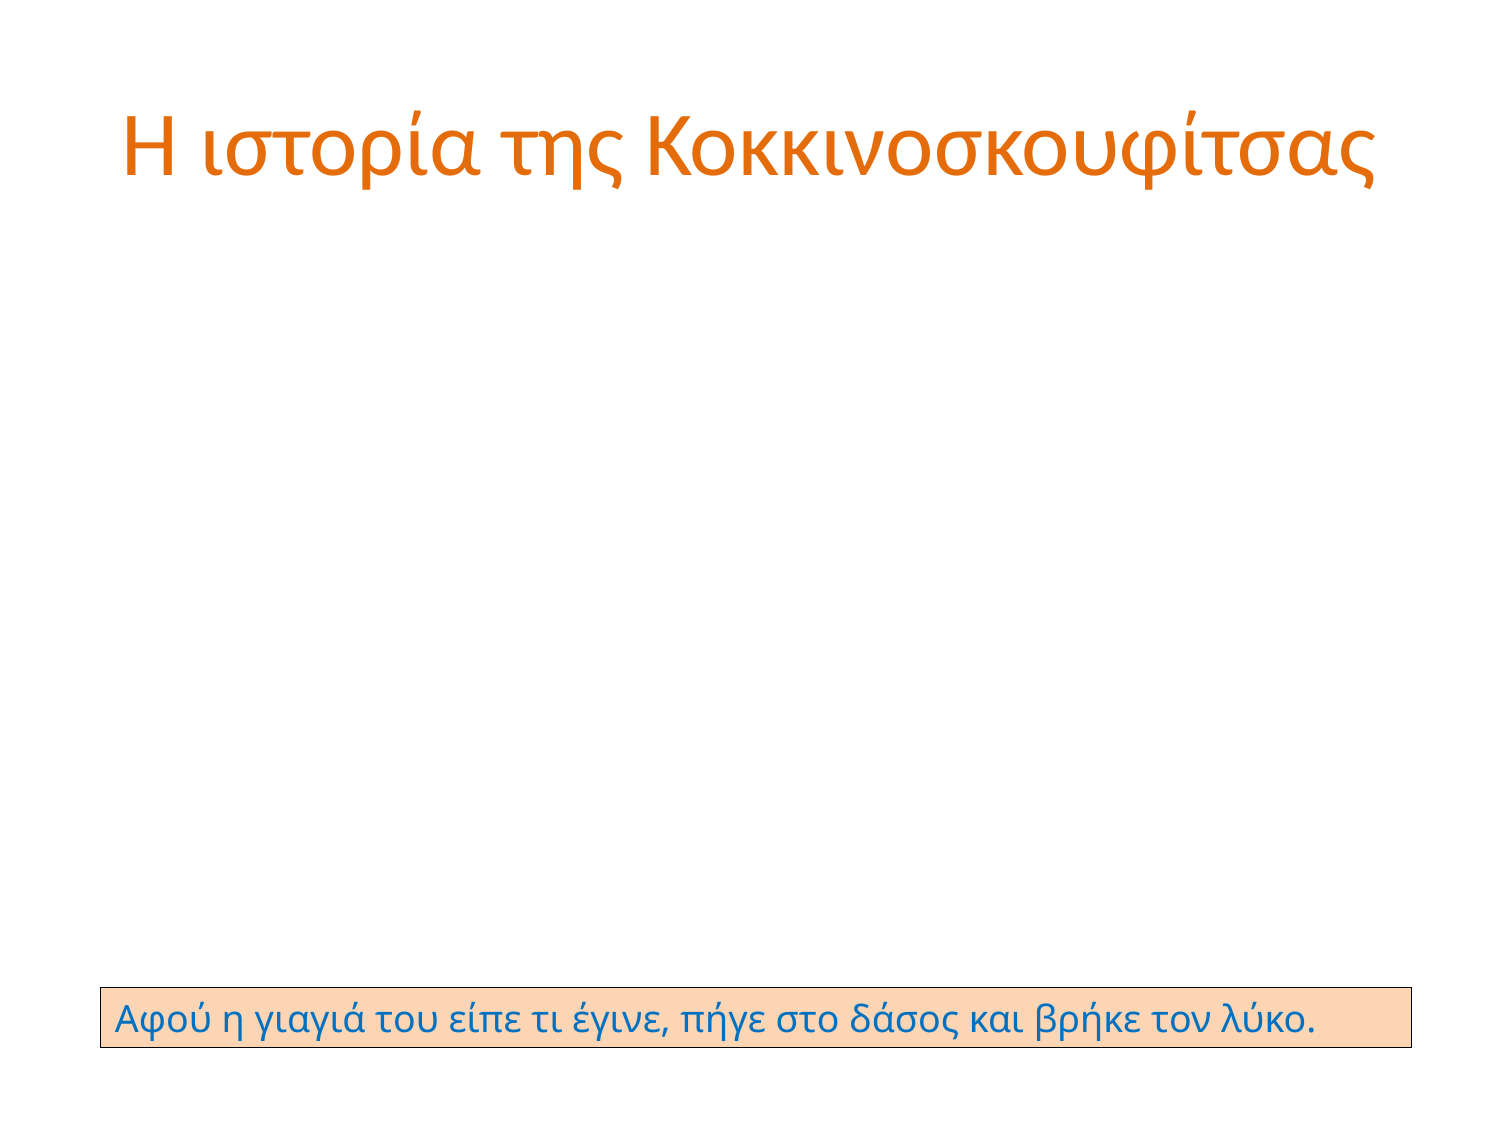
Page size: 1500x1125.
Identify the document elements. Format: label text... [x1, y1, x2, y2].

title Η ιστορία της Κοκκινοσκουφίτσας [75, 45, 1425, 233]
text_box Αφού η γιαγιά του είπε τι έγινε, πήγε στο δάσος και βρήκε τον λύκο. [100, 987, 1412, 1048]
